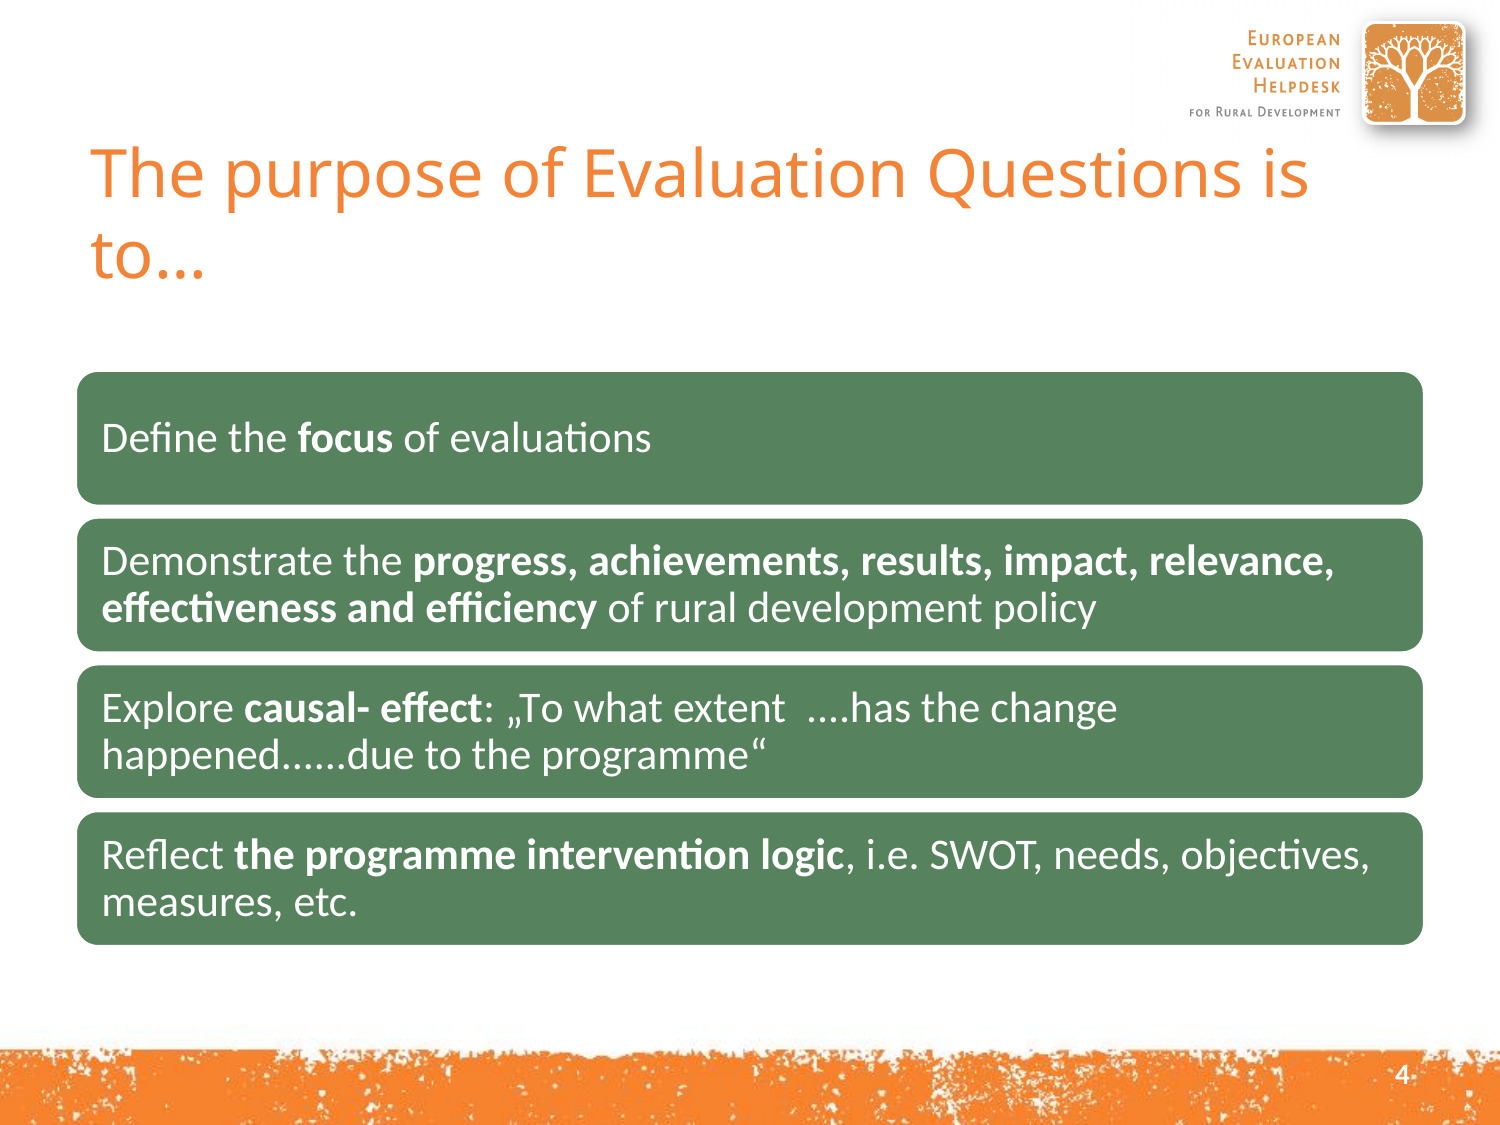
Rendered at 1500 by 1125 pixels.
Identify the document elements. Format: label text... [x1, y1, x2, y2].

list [74, 359, 1426, 957]
slide_number 4 [1074, 1042, 1425, 1103]
picture [0, 0, 1500, 1125]
text_box The purpose of Evaluation Questions is to… [74, 117, 1425, 305]
